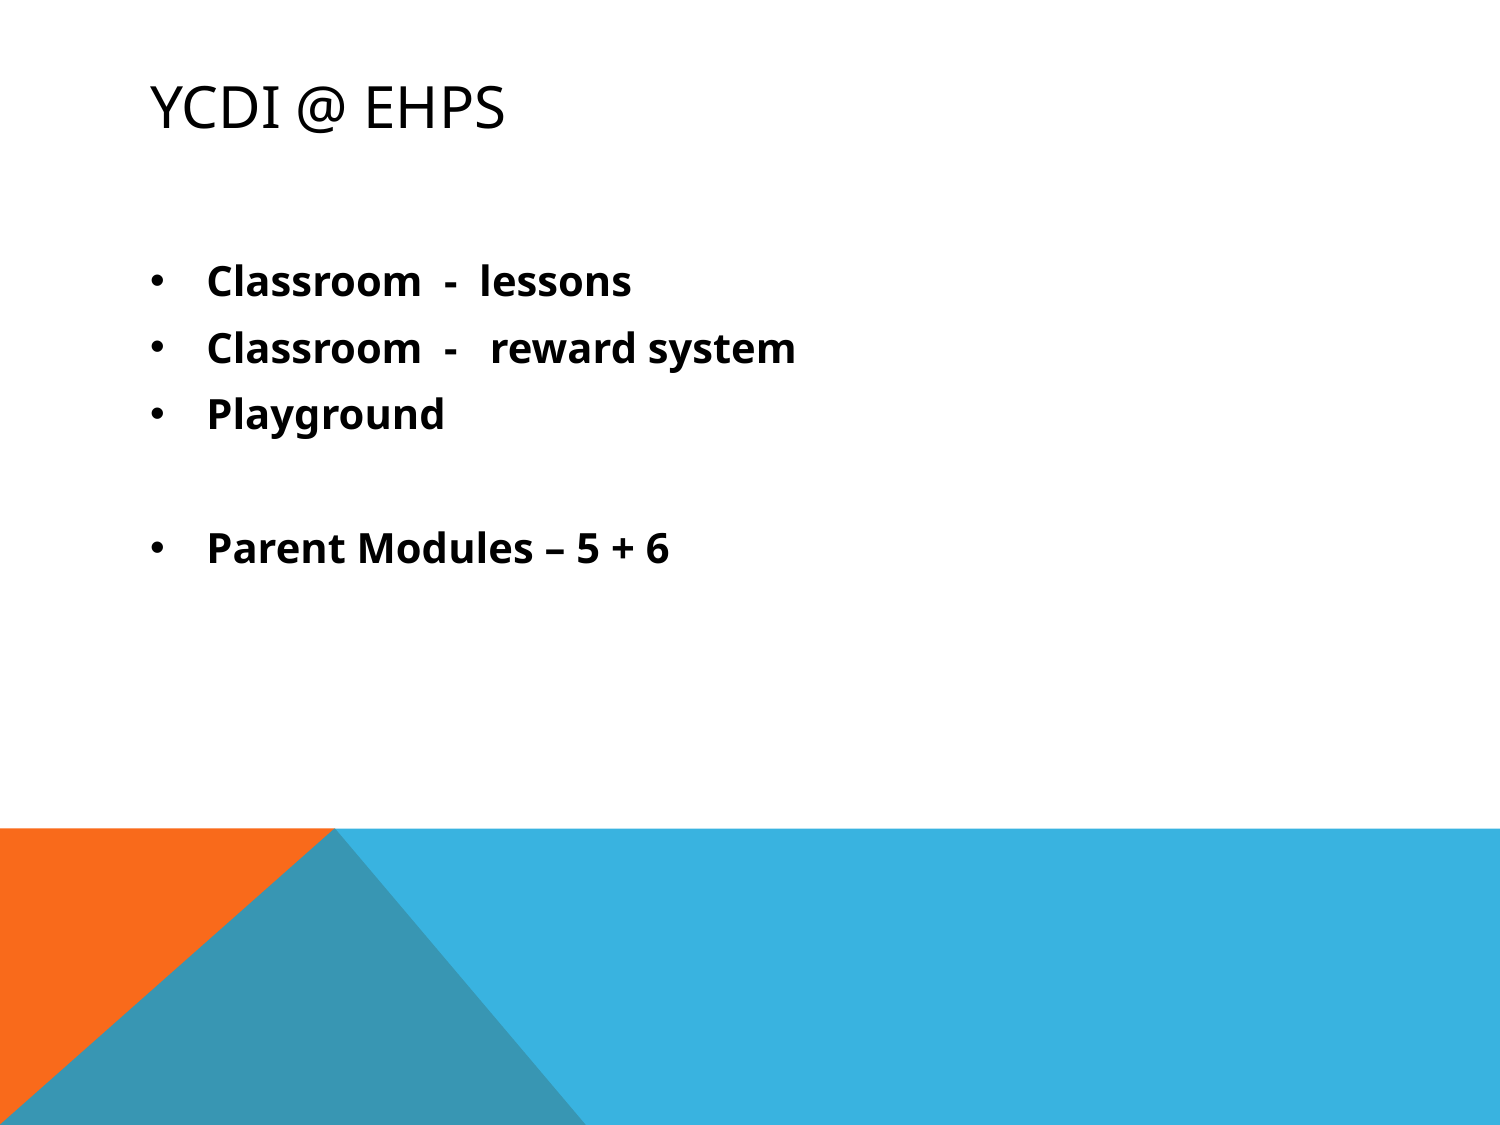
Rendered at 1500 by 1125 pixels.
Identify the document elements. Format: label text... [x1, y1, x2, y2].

list Classroom - lessons Classroom - reward system Playground Parent Modules – 5 + 6 [135, 180, 1369, 768]
title YCDI @ EHPS [135, 60, 1369, 150]
